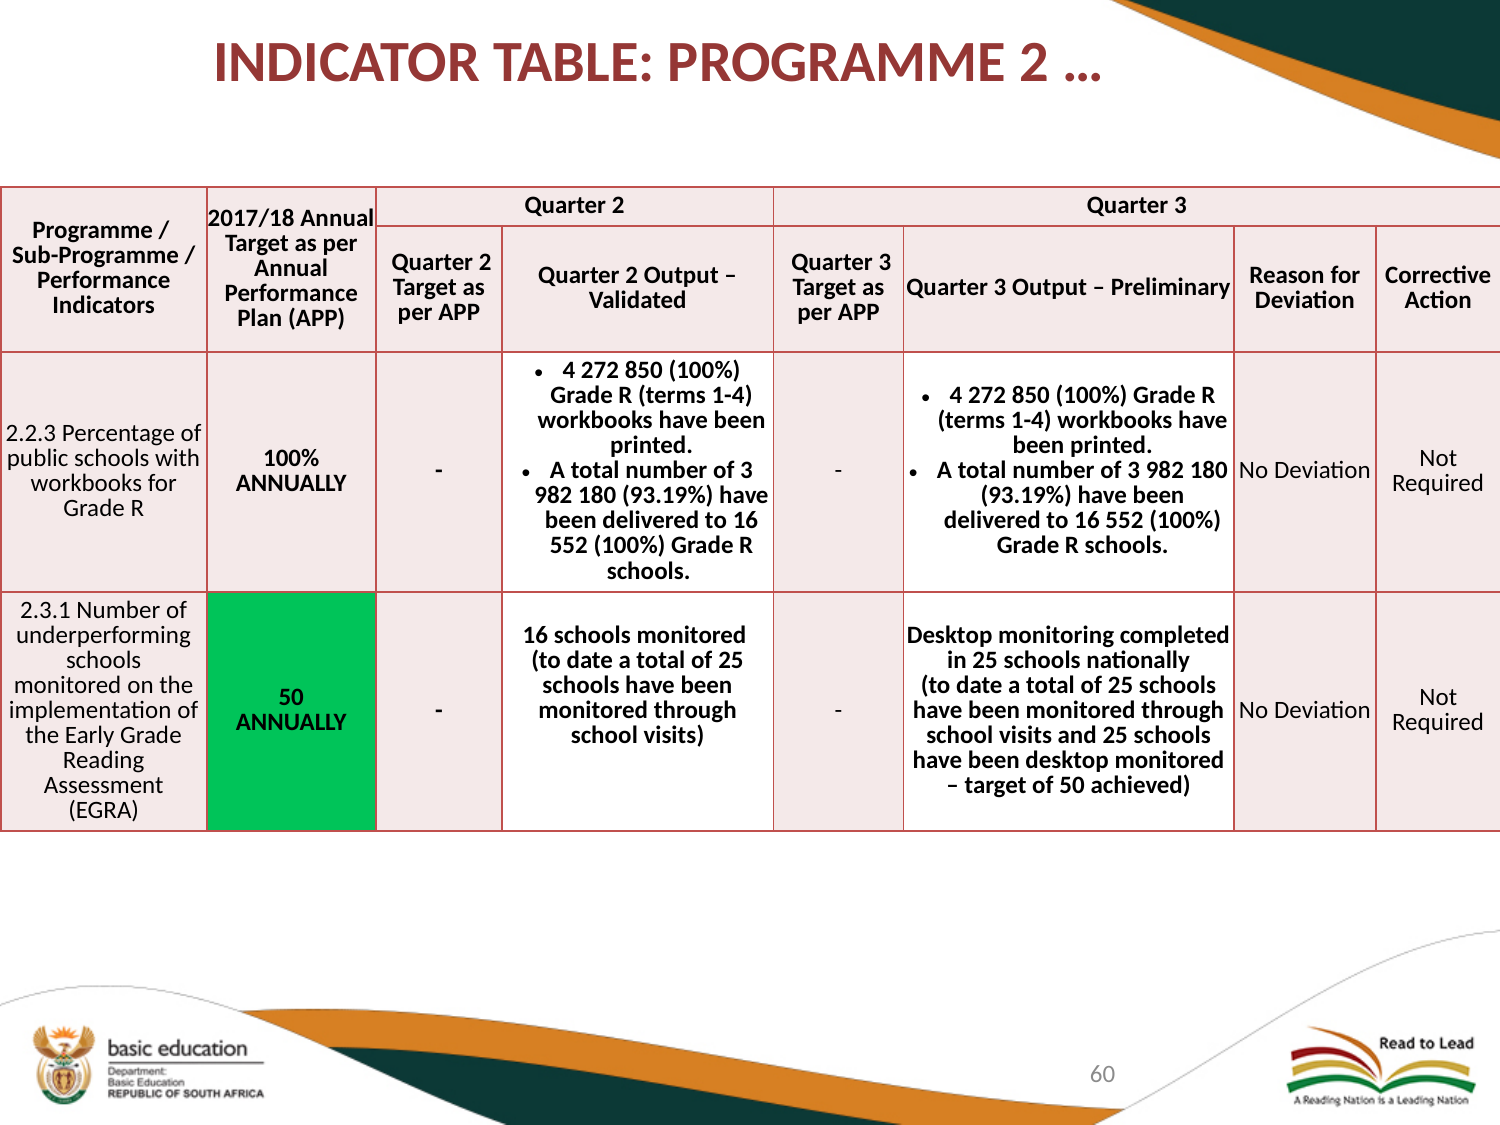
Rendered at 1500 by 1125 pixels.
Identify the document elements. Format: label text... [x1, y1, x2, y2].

table_cell Quarter 3 Output – Preliminary [904, 227, 1233, 351]
table_cell - [774, 593, 903, 830]
table_cell 4 272 850 (100%) Grade R (terms 1-4) workbooks have been printed. A total number of 3 982 180 (93.19%) have been delivered to 16 552 (100%) Grade R schools. [904, 353, 1233, 591]
picture [0, 0, 1500, 186]
table_cell - [377, 593, 501, 830]
title INDICATOR TABLE: PROGRAMME 2 … [0, 0, 1317, 133]
table_cell 4 272 850 (100%) Grade R (terms 1-4) workbooks have been printed. A total number of 3 982 180 (93.19%) have been delivered to 16 552 (100%) Grade R schools. [503, 353, 773, 591]
table_cell No Deviation [1235, 353, 1375, 591]
table_cell Quarter 2 Target as per APP [377, 227, 501, 351]
table_cell Corrective Action [1377, 227, 1500, 351]
table_cell Quarter 3 Target as per APP [774, 227, 903, 351]
table_header Programme / Sub-Programme / Performance Indicators [2, 188, 206, 351]
table_cell - [774, 353, 903, 591]
table_cell 100% ANNUALLY [208, 353, 375, 591]
table_cell Reason for Deviation [1235, 227, 1375, 351]
table_header Quarter 2 [377, 188, 773, 225]
table_cell 2.2.3 Percentage of public schools with workbooks for Grade R [2, 353, 206, 591]
table_cell 16 schools monitored (to date a total of 25 schools have been monitored through school visits) [503, 593, 773, 830]
table_cell Not Required [1377, 353, 1500, 591]
table_header Quarter 3 [774, 188, 1500, 225]
table_cell No Deviation [1235, 593, 1375, 830]
table_cell 2.3.1 Number of underperforming schools monitored on the implementation of the Early Grade Reading Assessment (EGRA) [2, 593, 206, 830]
table_header 2017/18 Annual Target as per Annual Performance Plan (APP) [208, 188, 375, 351]
table_cell Desktop monitoring completed in 25 schools nationally (to date a total of 25 schools have been monitored through school visits and 25 schools have been desktop monitored – target of 50 achieved) [904, 593, 1233, 830]
slide_number 60 [1074, 1042, 1425, 1103]
picture [0, 832, 1500, 1125]
table_cell 50 ANNUALLY [208, 593, 375, 830]
table_cell - [377, 353, 501, 591]
table_cell Quarter 2 Output – Validated [503, 227, 773, 351]
table_cell Not Required [1377, 593, 1500, 830]
